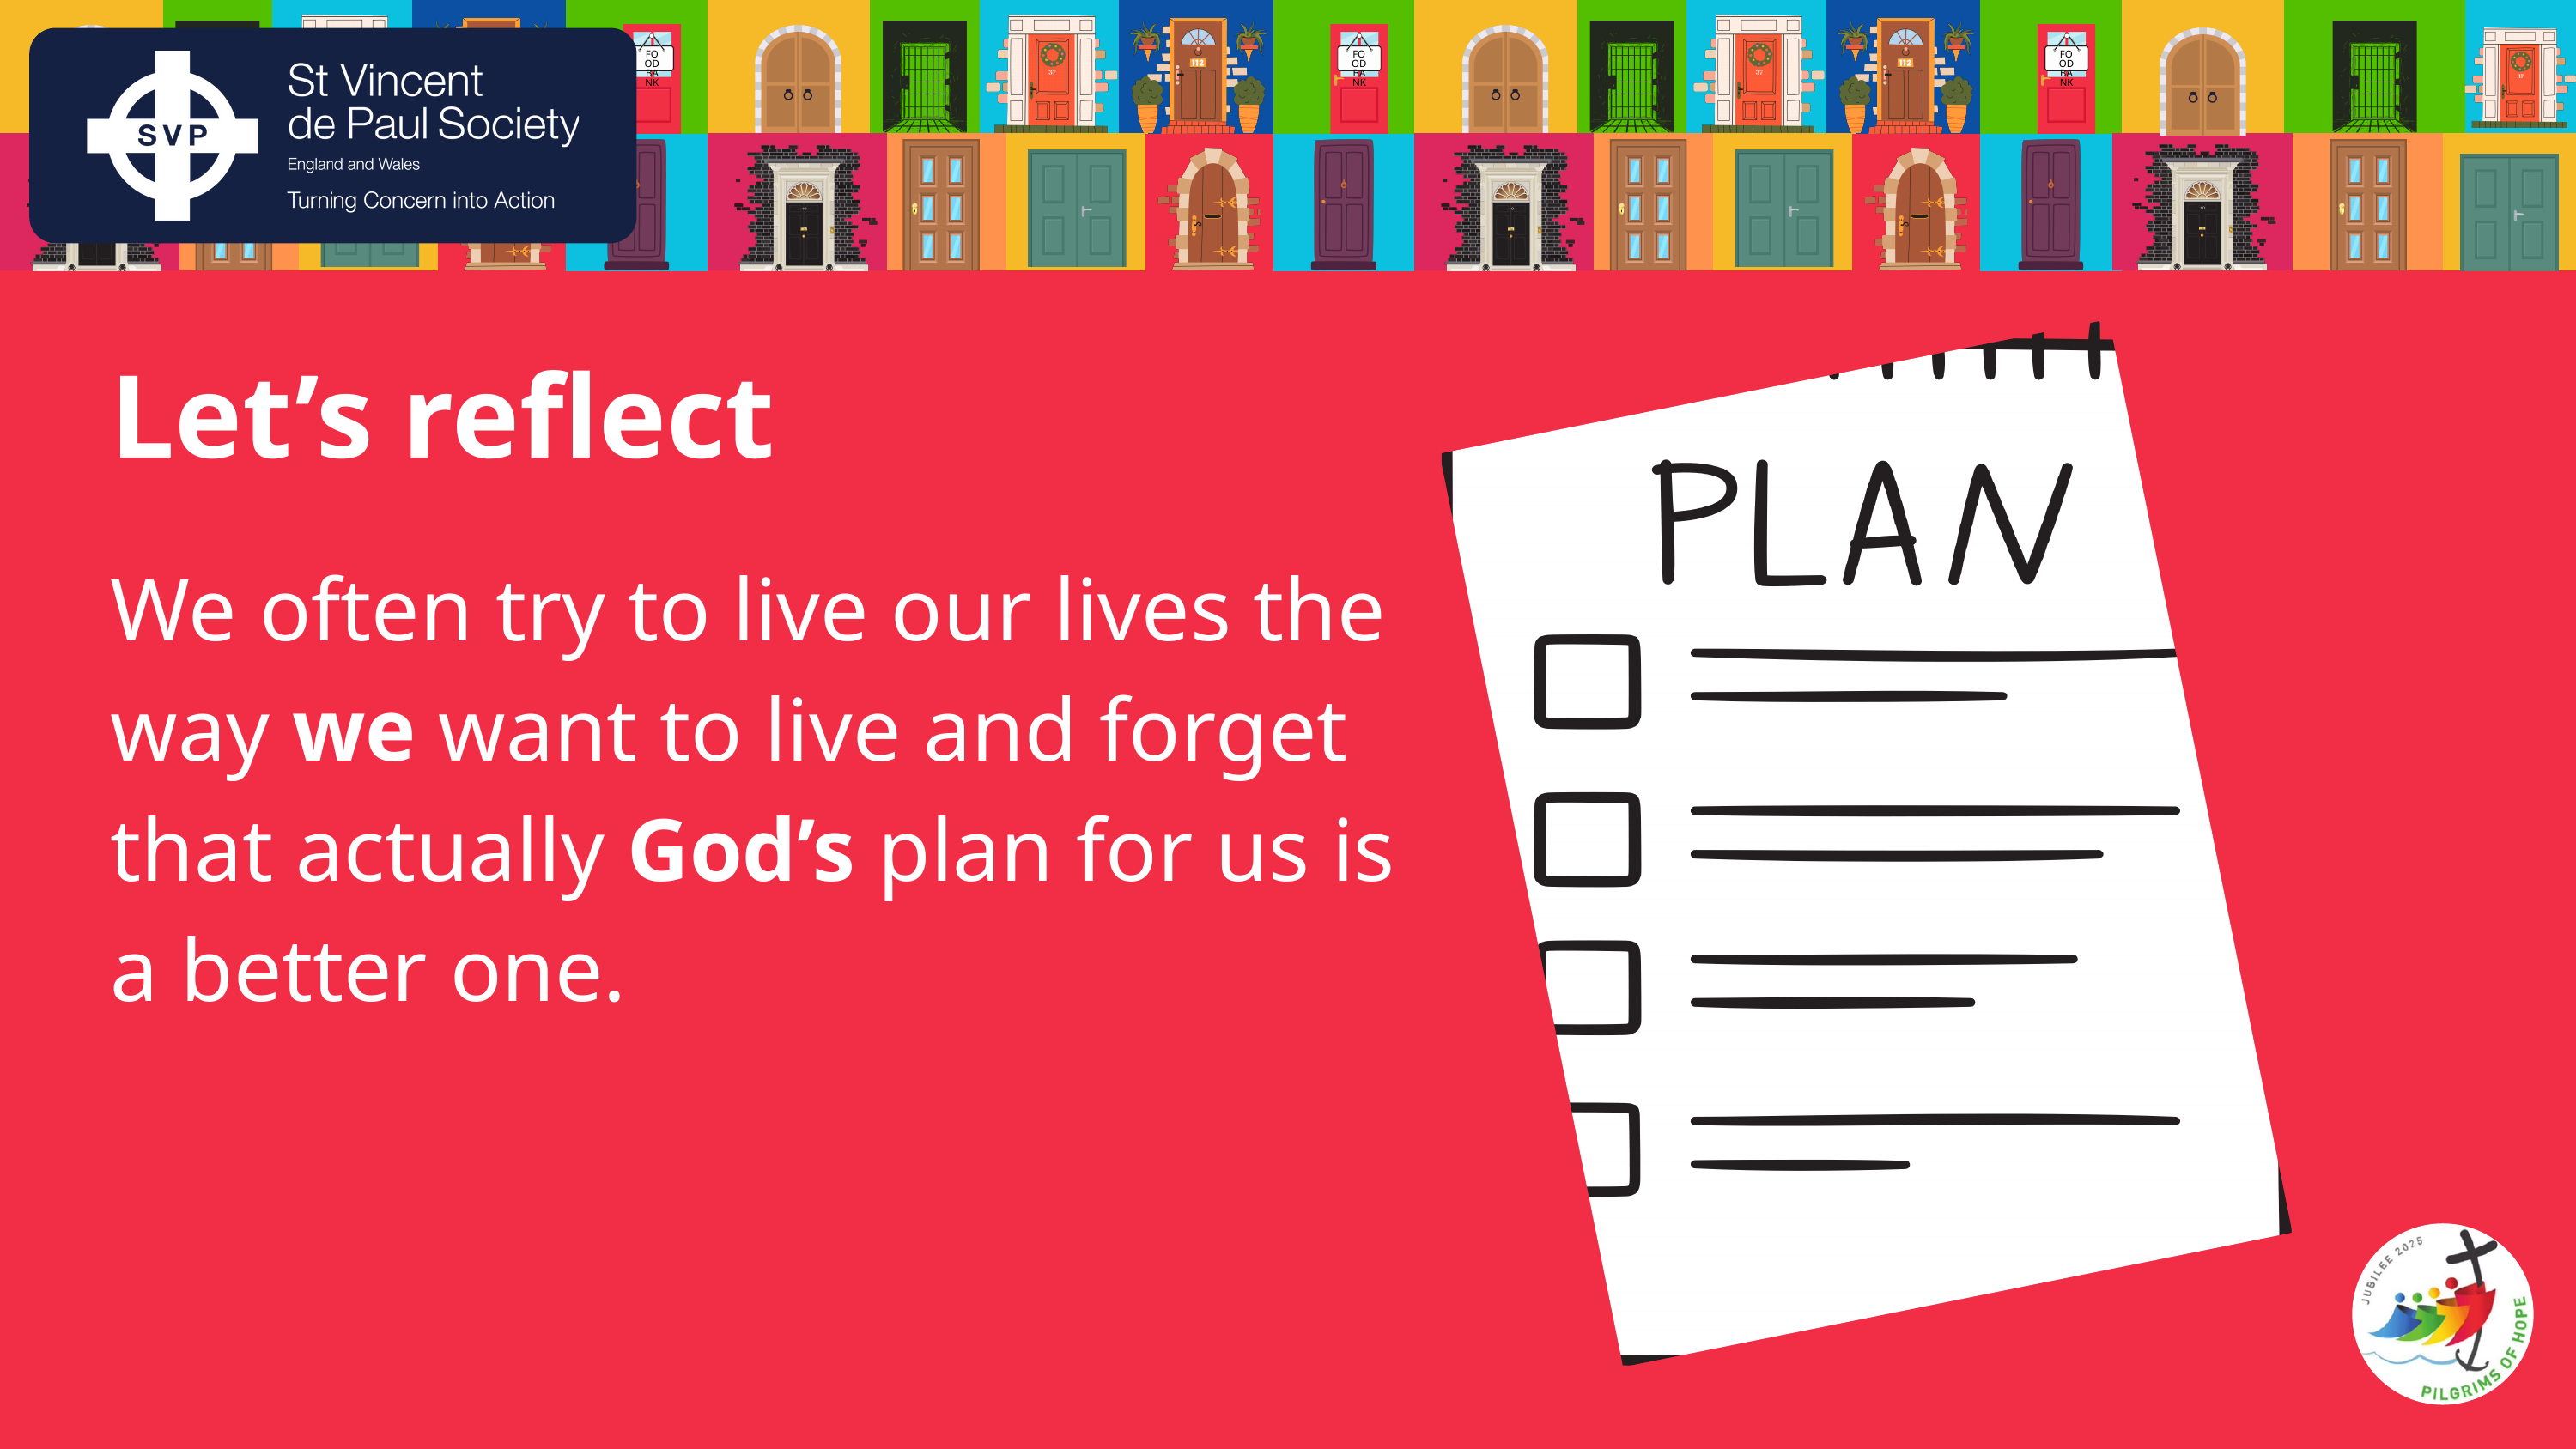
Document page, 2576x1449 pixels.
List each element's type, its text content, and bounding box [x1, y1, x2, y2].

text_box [2111, 132, 2287, 270]
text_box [2442, 132, 2576, 270]
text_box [2292, 132, 2441, 270]
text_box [2287, 0, 2463, 131]
text_box We often try to live our lives the way we want to live and forget that actually God’s plan for us is a better one. [110, 537, 1415, 1019]
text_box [2121, 0, 2285, 133]
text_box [707, 0, 1412, 271]
text_box [1439, 318, 2293, 1367]
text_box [1413, 0, 2119, 271]
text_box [2464, 0, 2576, 133]
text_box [28, 27, 637, 244]
text_box Let’s reflect [110, 320, 847, 482]
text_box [2352, 1222, 2534, 1405]
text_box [0, 0, 705, 271]
